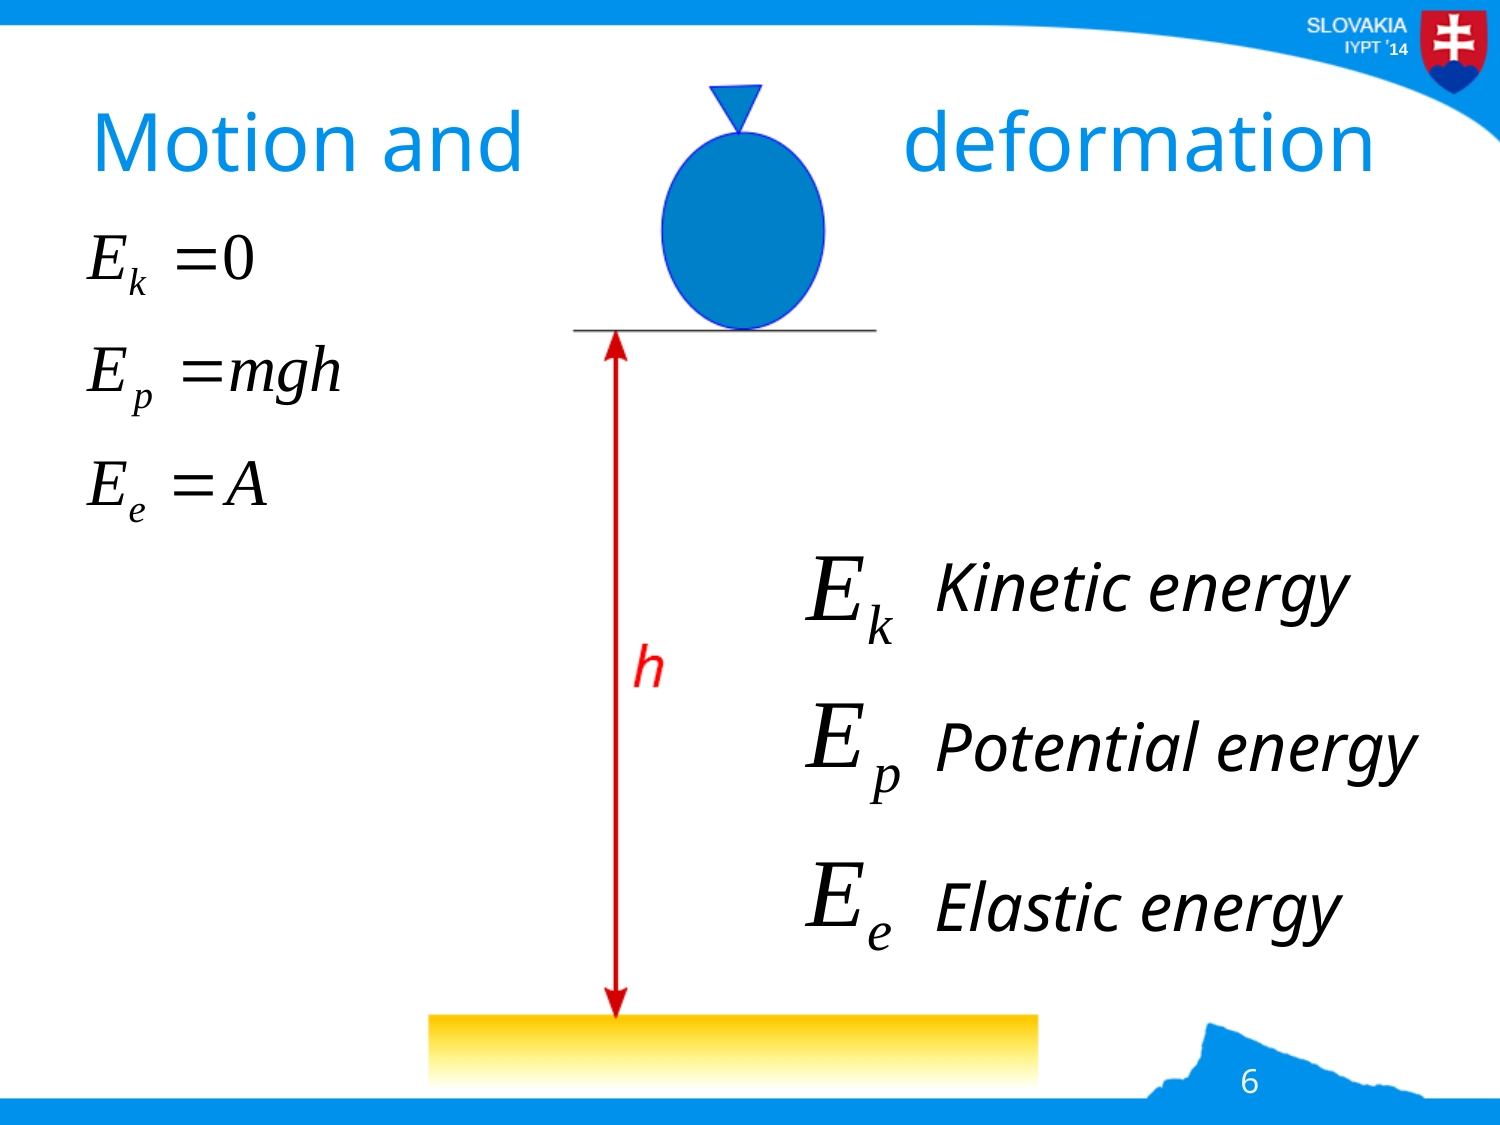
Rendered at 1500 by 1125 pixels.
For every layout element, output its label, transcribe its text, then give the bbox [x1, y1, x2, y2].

slide_number 6 [1074, 1057, 1425, 1108]
picture [0, 0, 1500, 1125]
title Motion and deformation [1082, 45, 1425, 233]
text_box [74, 324, 354, 431]
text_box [74, 438, 276, 539]
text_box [74, 212, 265, 313]
text_box Kinetic energy Potential energy Elastic energy [1082, 537, 1432, 952]
title Motion and deformation [75, 45, 418, 233]
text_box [788, 524, 927, 971]
